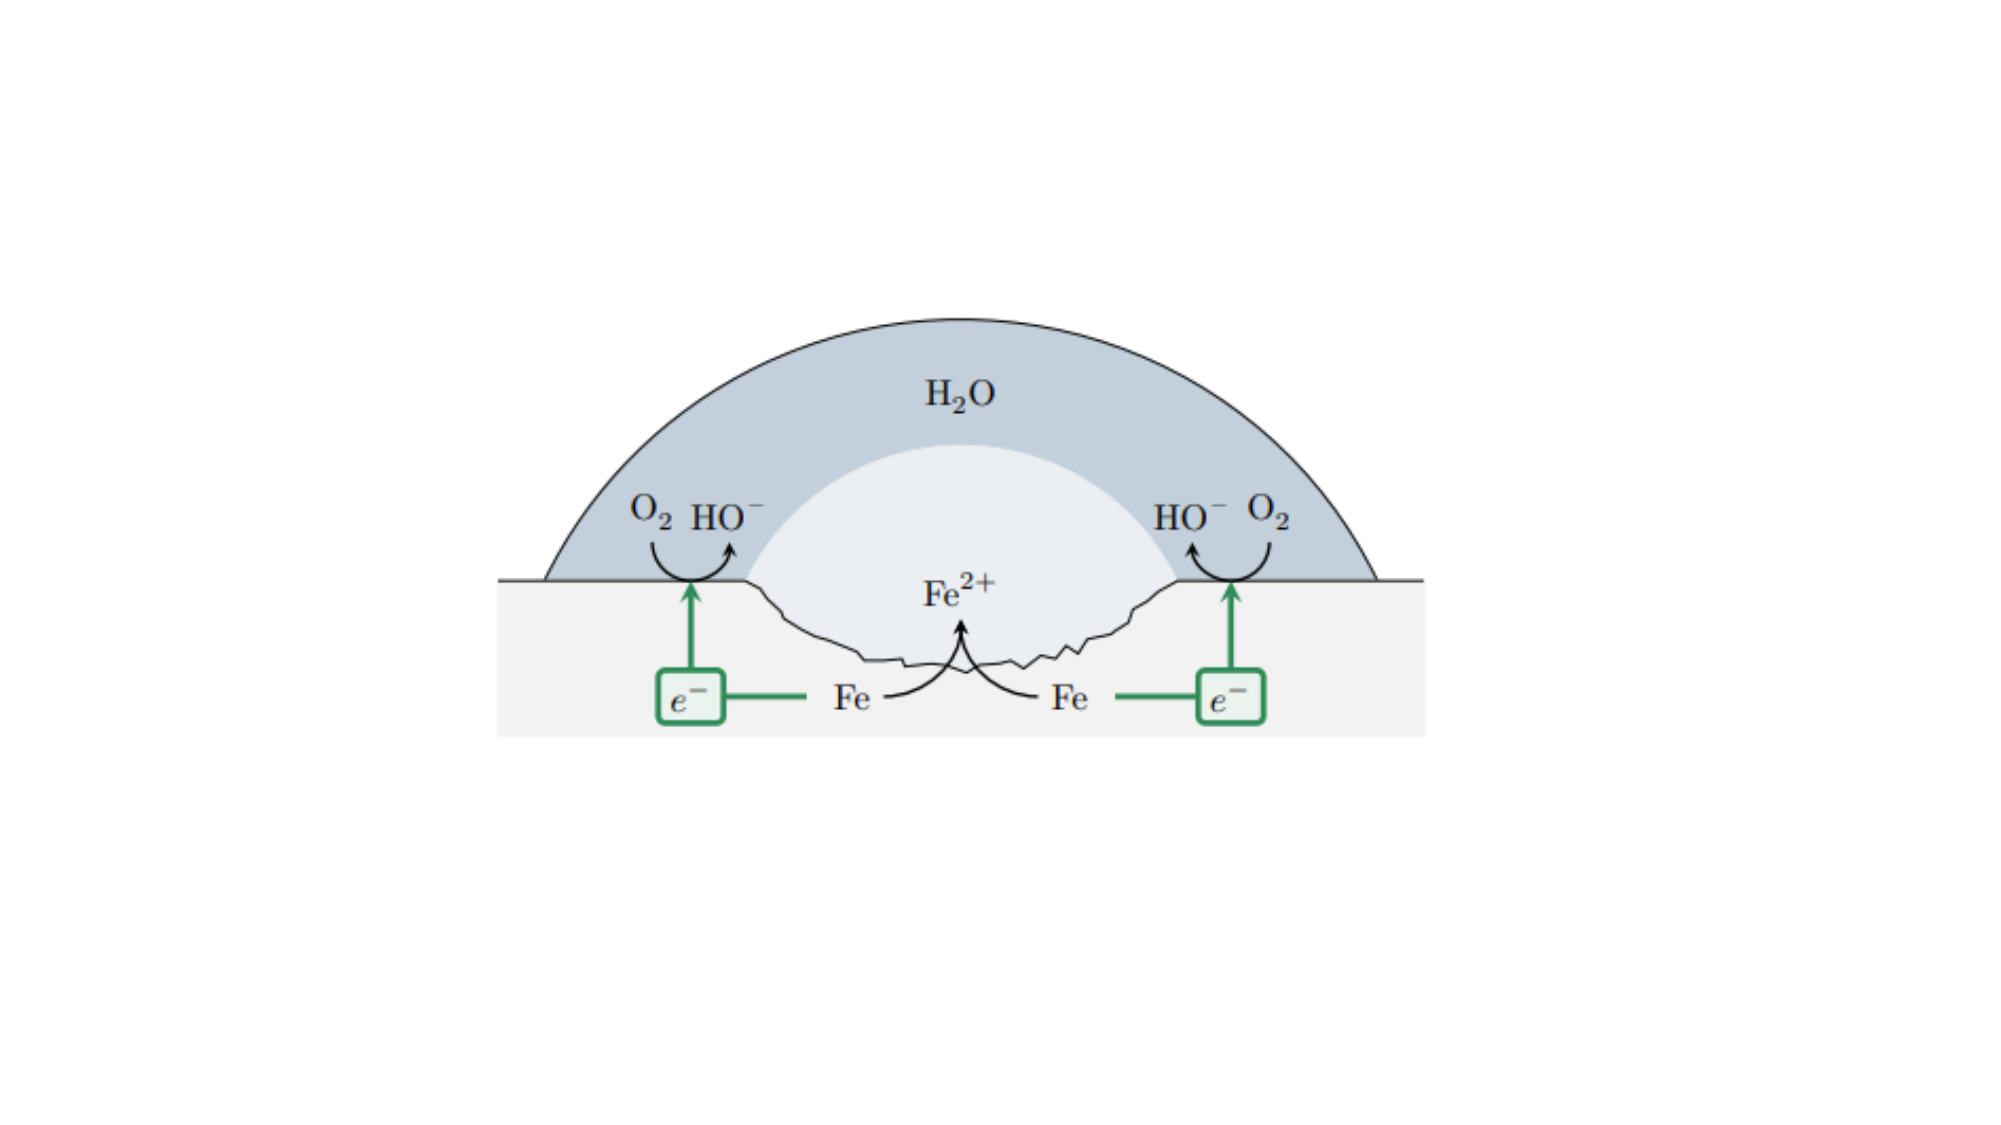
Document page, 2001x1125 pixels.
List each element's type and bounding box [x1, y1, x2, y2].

picture [357, 213, 1511, 782]
